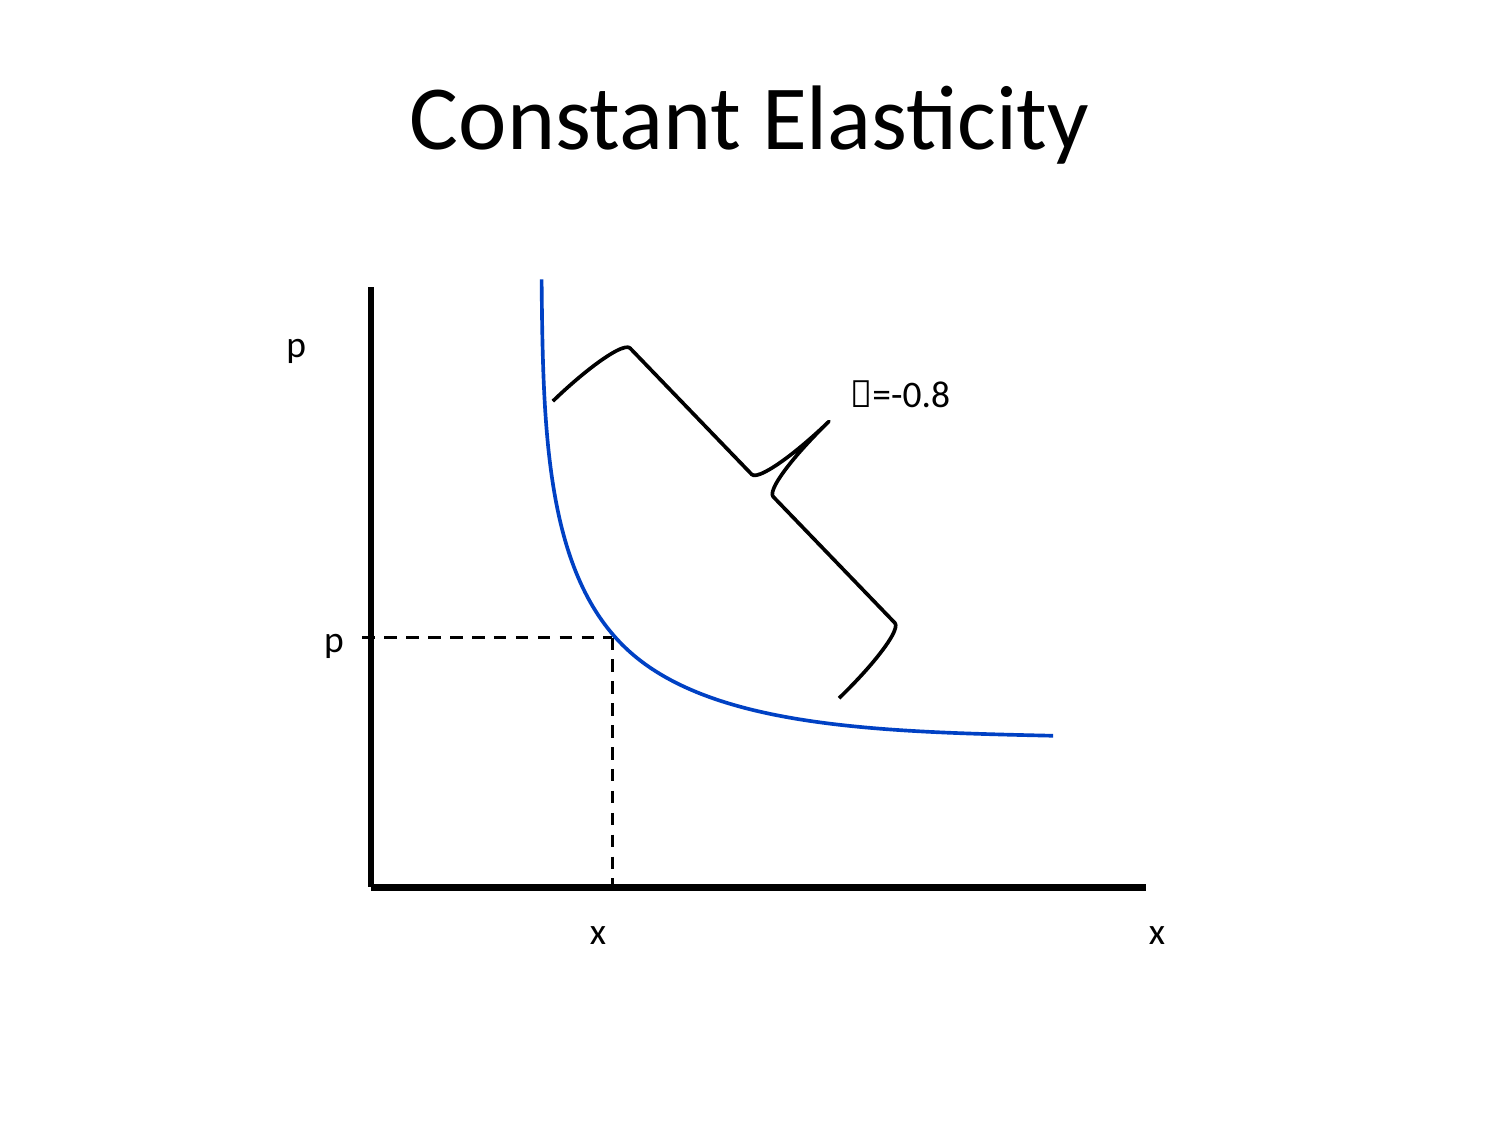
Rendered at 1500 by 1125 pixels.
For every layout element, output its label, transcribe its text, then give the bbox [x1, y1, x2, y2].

title Constant Elasticity [75, 37, 1425, 188]
text_box p [309, 607, 359, 667]
text_box x [1134, 899, 1181, 960]
text_box p [271, 312, 322, 373]
text_box [540, 279, 1054, 737]
text_box [552, 346, 897, 699]
text_box =-0.8 [835, 362, 965, 423]
text_box x [574, 899, 638, 960]
